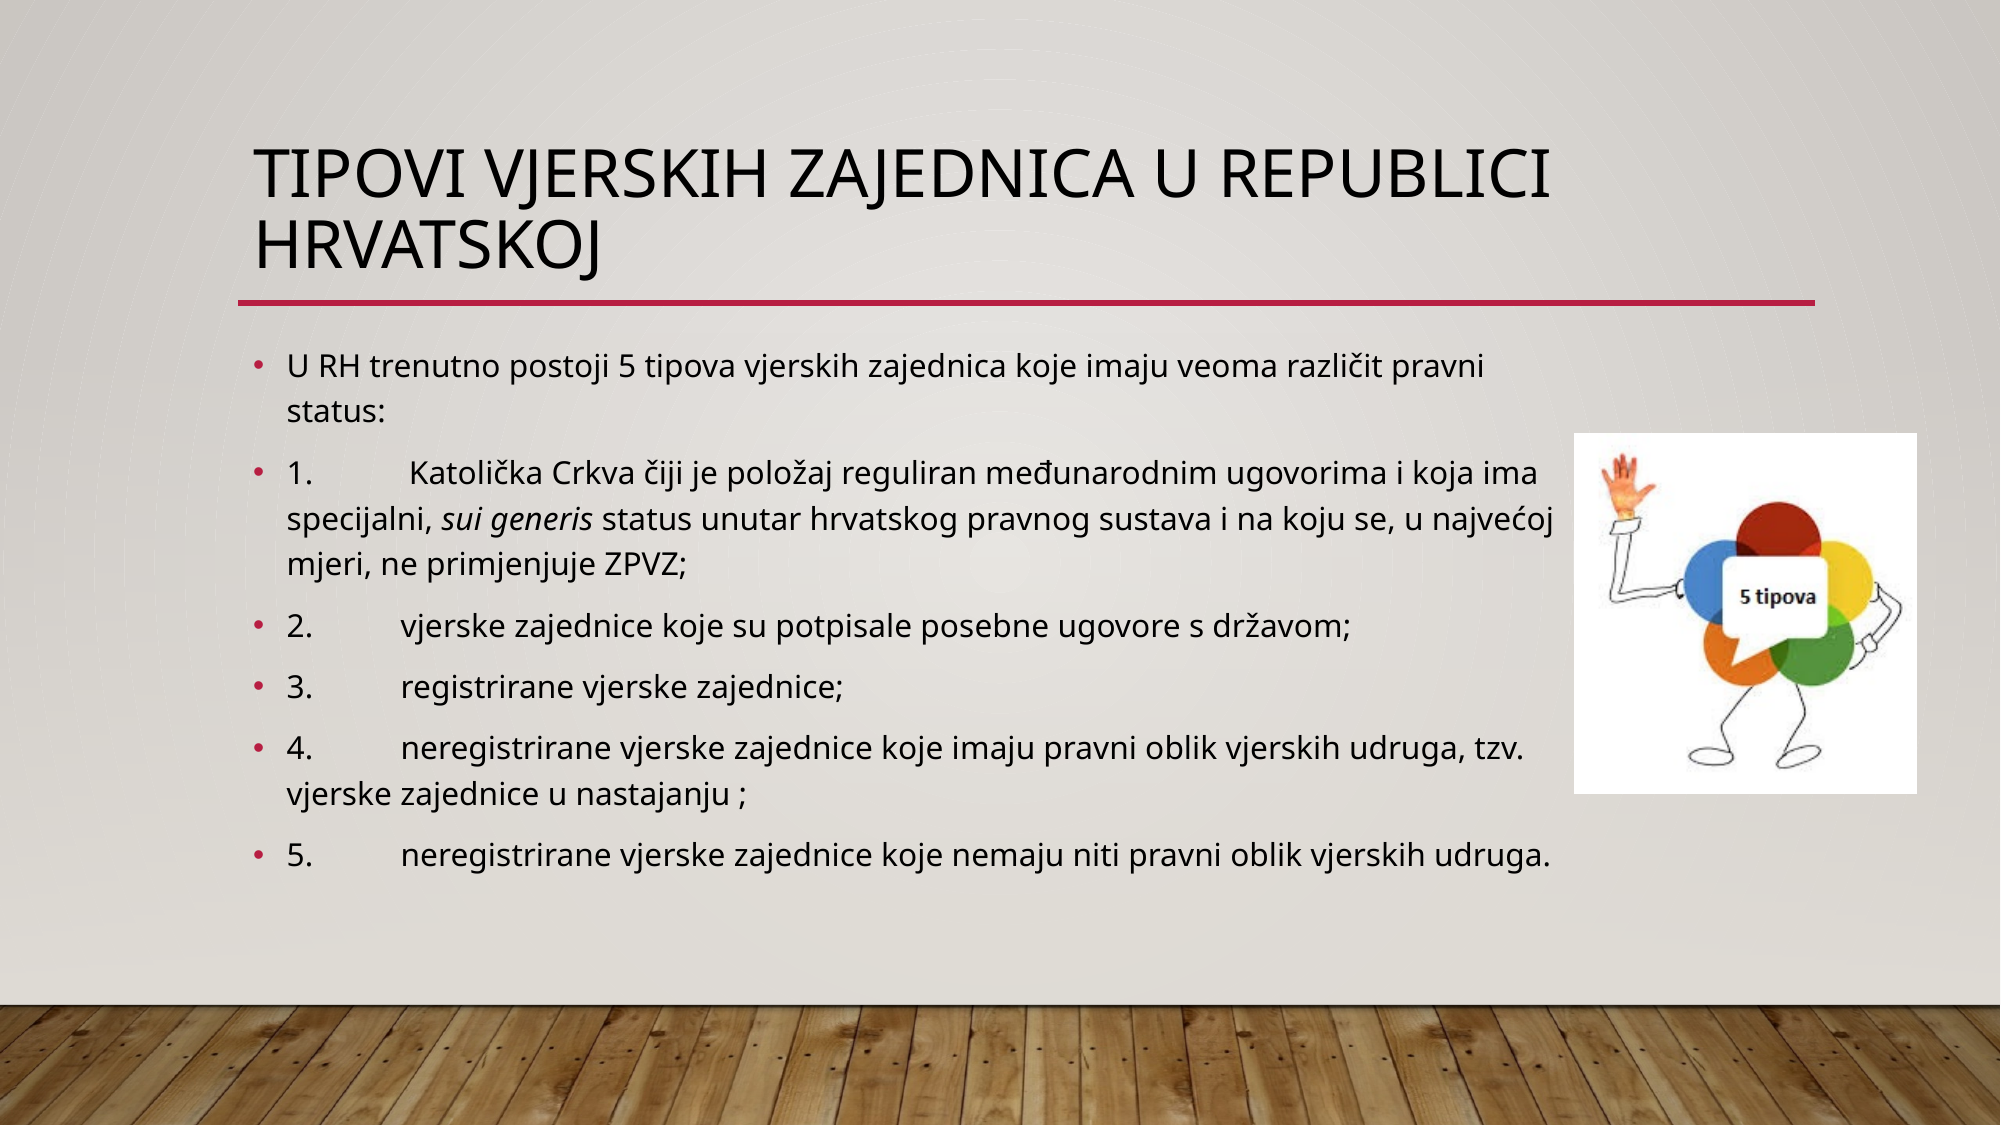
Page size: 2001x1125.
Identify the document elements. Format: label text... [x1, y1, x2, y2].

title Tipovi vjerskih zajednica u Republici Hrvatskoj [238, 131, 1814, 305]
picture [1573, 433, 1917, 794]
picture [0, 1005, 2000, 1125]
list U RH trenutno postoji 5 tipova vjerskih zajednica koje imaju veoma različit pravni status: 1. Katolička Crkva čiji je položaj reguliran međunarodnim ugovorima i koja ima specijalni, sui generis status unutar hrvatskog pravnog sustava i na koju se, u najvećoj mjeri, ne primjenjuje ZPVZ; 2. vjerske zajednice koje su potpisale posebne ugovore s državom; 3. registrirane vjerske zajednice; 4. neregistrirane vjerske zajednice koje imaju pravni oblik vjerskih udruga, tzv. vjerske zajednice u nastajanju ; 5. neregistrirane vjerske zajednice koje nemaju niti pravni oblik vjerskih udruga. [238, 330, 1575, 897]
